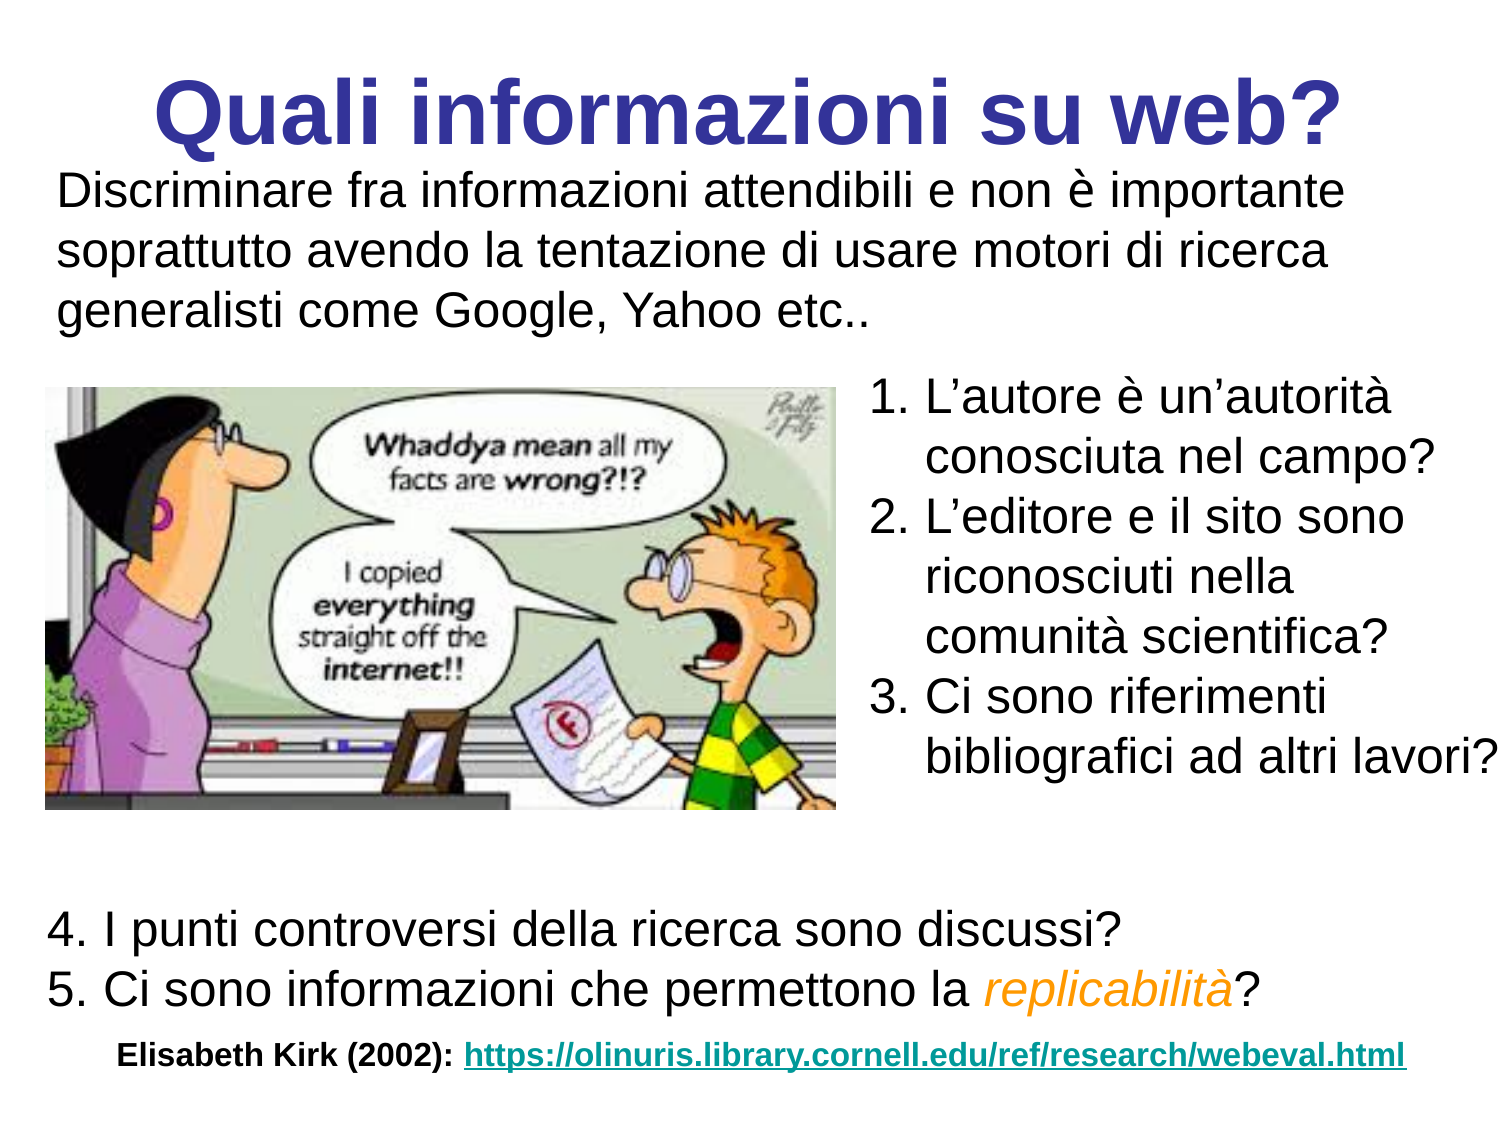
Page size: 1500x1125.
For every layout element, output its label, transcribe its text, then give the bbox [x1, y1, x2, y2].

picture [45, 387, 836, 810]
text_box L’autore è un’autorità conosciuta nel campo? L’editore e il sito sono riconosciuti nella comunità scientifica? Ci sono riferimenti bibliografici ad altri lavori? [868, 364, 1500, 785]
text_box Elisabeth Kirk (2002): https://olinuris.library.cornell.edu/ref/research/webeval.html [116, 1032, 1407, 1073]
title Quali informazioni su web? [75, 13, 1425, 157]
list Discriminare fra informazioni attendibili e non è importante soprattutto avendo la tentazione di usare motori di ricerca generalisti come Google, Yahoo etc.. [56, 157, 1444, 795]
text_box I punti controversi della ricerca sono discussi? Ci sono informazioni che permettono la replicabilità? [46, 896, 1416, 1074]
